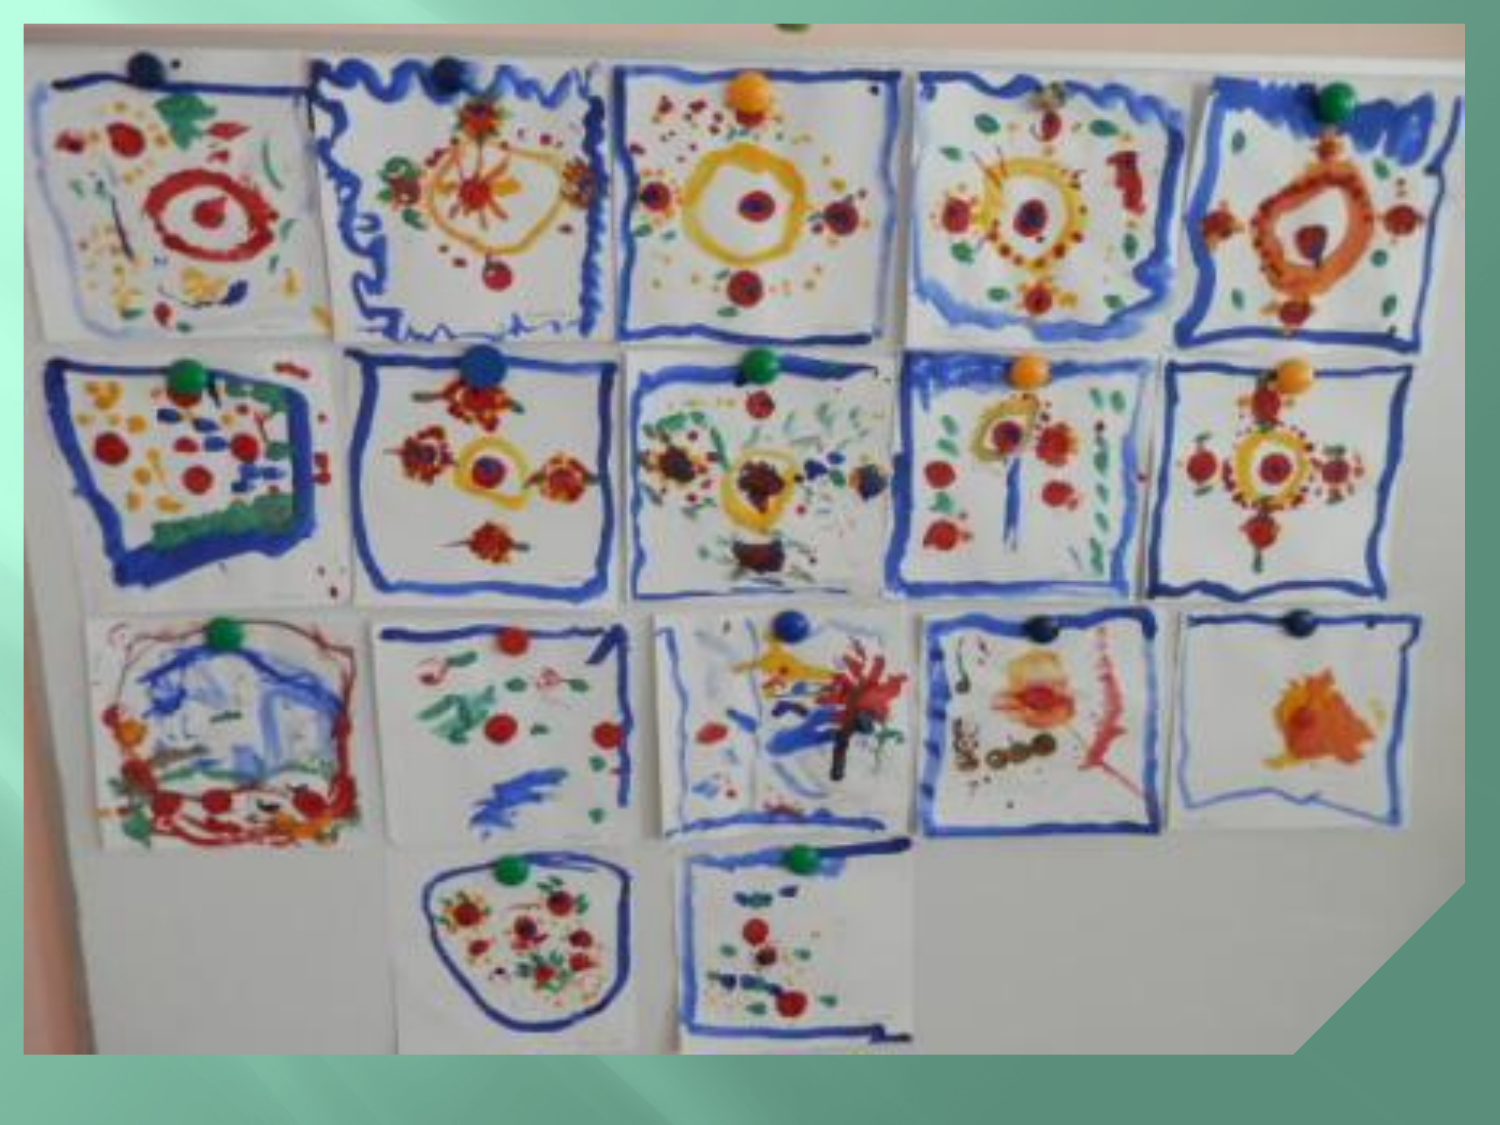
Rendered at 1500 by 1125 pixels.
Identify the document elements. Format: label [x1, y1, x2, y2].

picture [23, 23, 1466, 1055]
